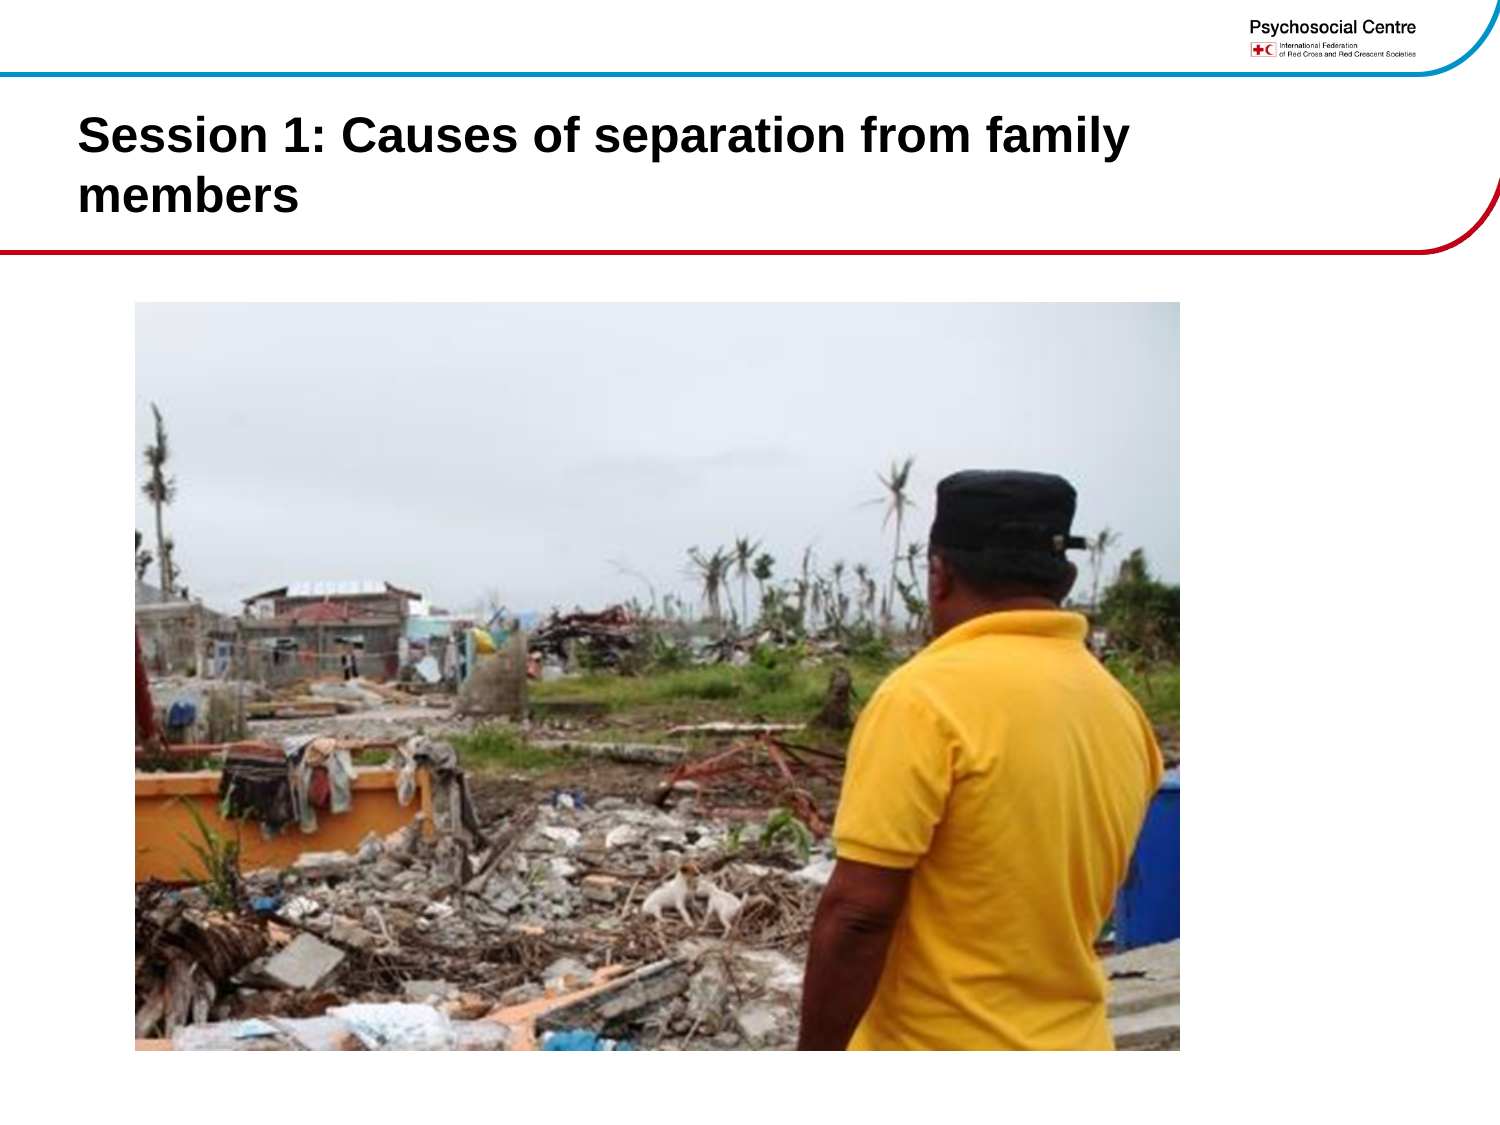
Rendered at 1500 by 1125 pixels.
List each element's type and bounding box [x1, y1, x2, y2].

picture [135, 302, 1180, 1051]
picture [0, 0, 1497, 71]
picture [0, 15, 1500, 256]
